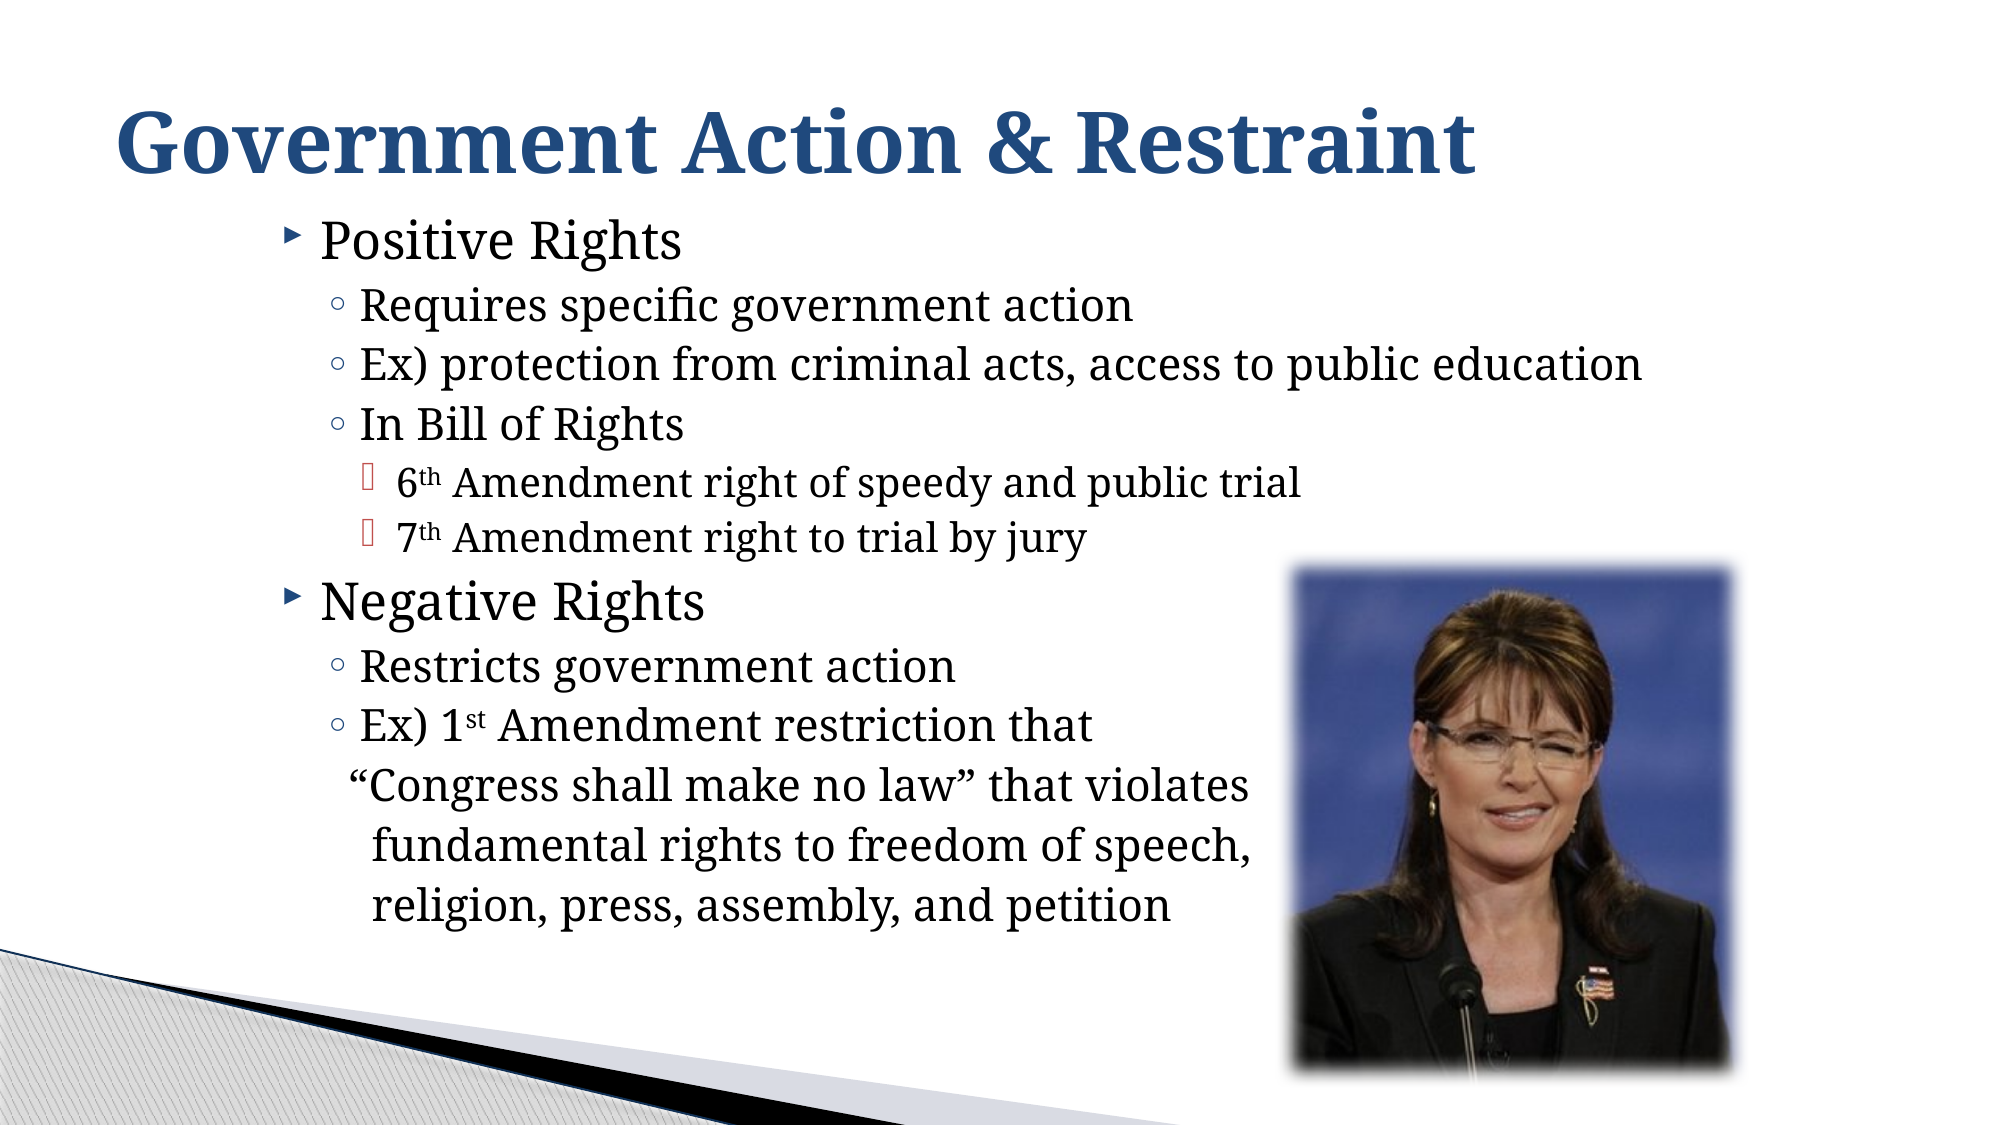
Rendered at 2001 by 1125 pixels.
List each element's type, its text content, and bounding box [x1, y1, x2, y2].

list Positive Rights Requires specific government action Ex) protection from criminal acts, access to public education In Bill of Rights 6th Amendment right of speedy and public trial 7th Amendment right to trial by jury Negative Rights Restricts government action Ex) 1st Amendment restriction that “Congress shall make no law” that violates fundamental rights to freedom of speech, religion, press, assembly, and petition [249, 233, 1750, 943]
picture [1274, 549, 1751, 1088]
title Government Action & Restraint [99, 45, 1900, 233]
